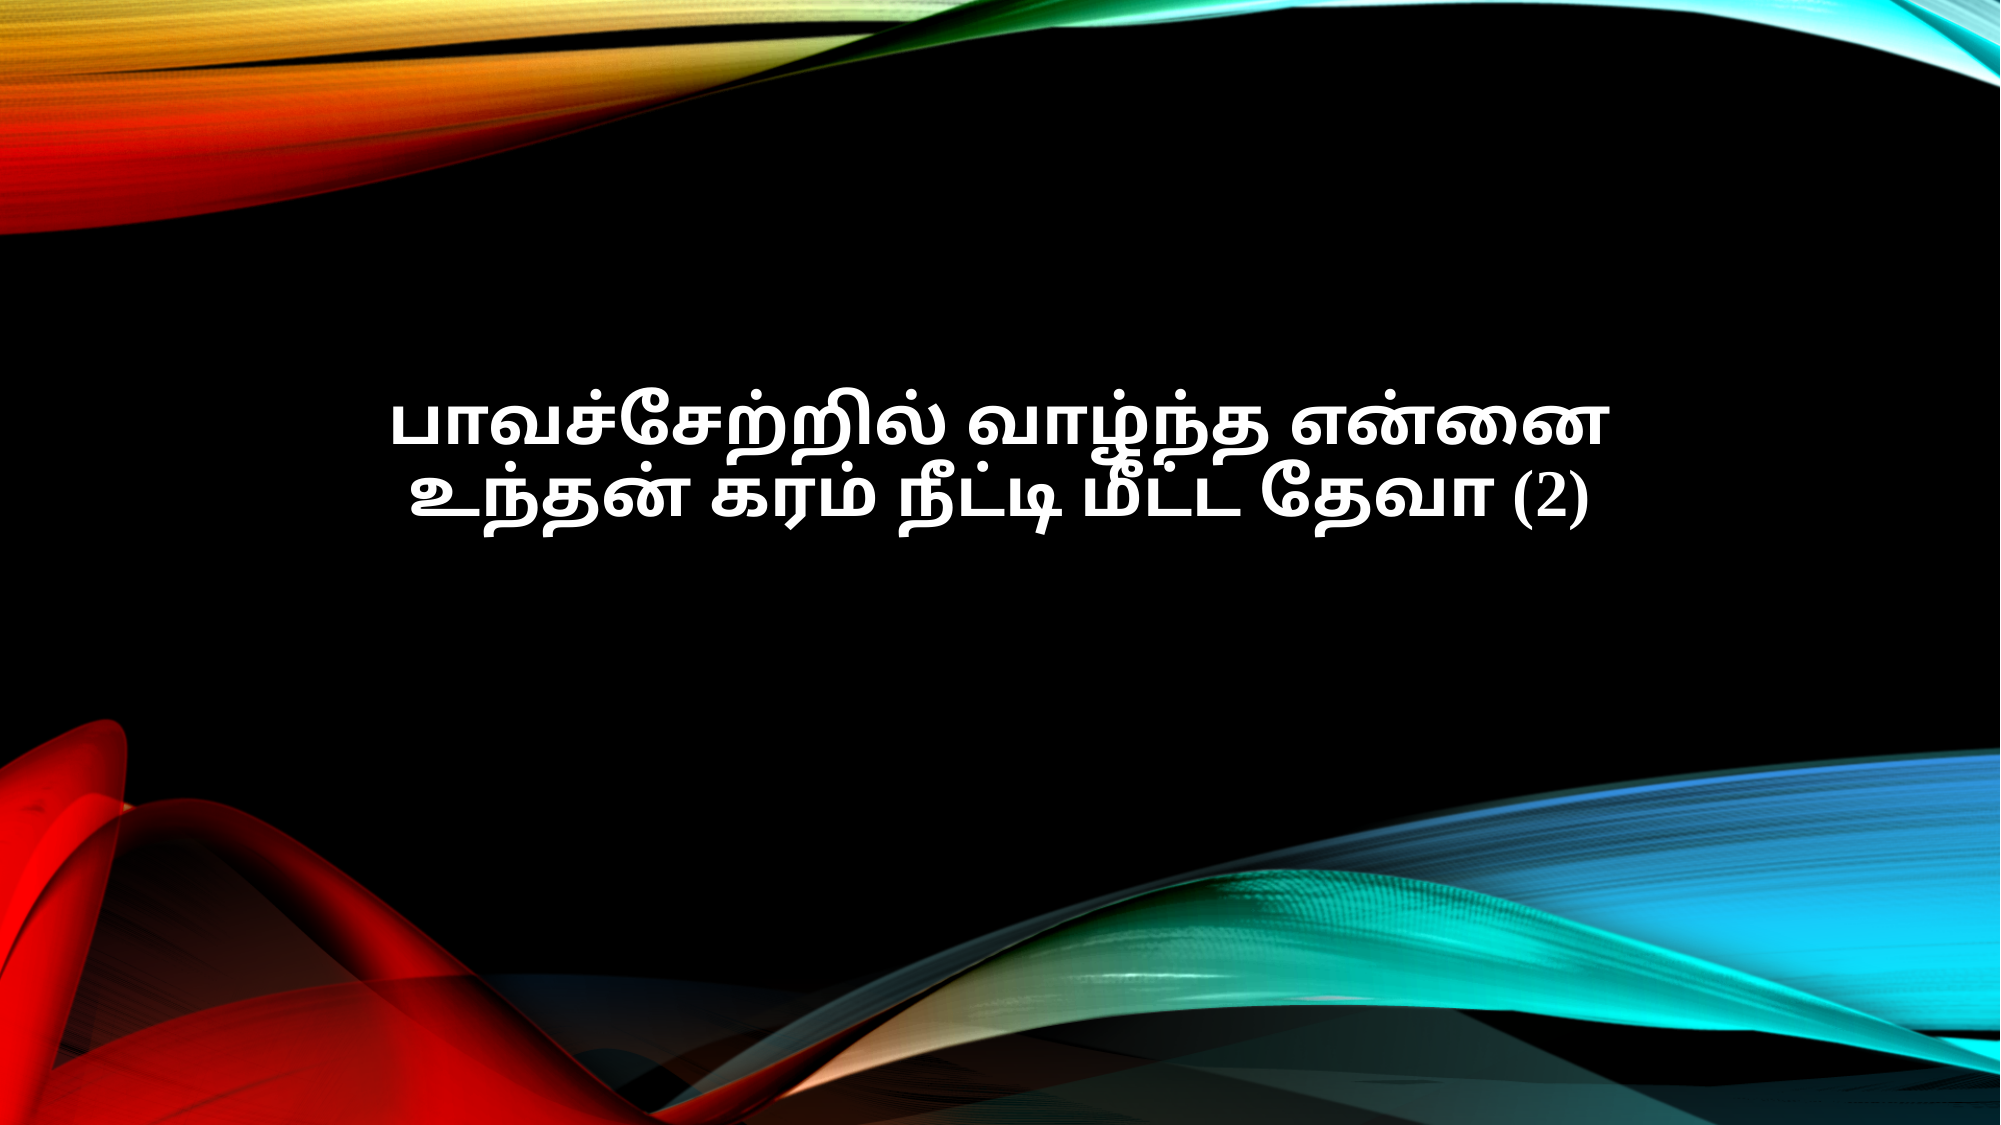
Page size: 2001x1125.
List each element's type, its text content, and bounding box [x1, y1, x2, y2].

subtitle பாவச்சேற்றில் வாழ்ந்த என்னை உந்தன் கரம் நீட்டி மீட்ட தேவா (2) [0, 0, 2000, 1125]
